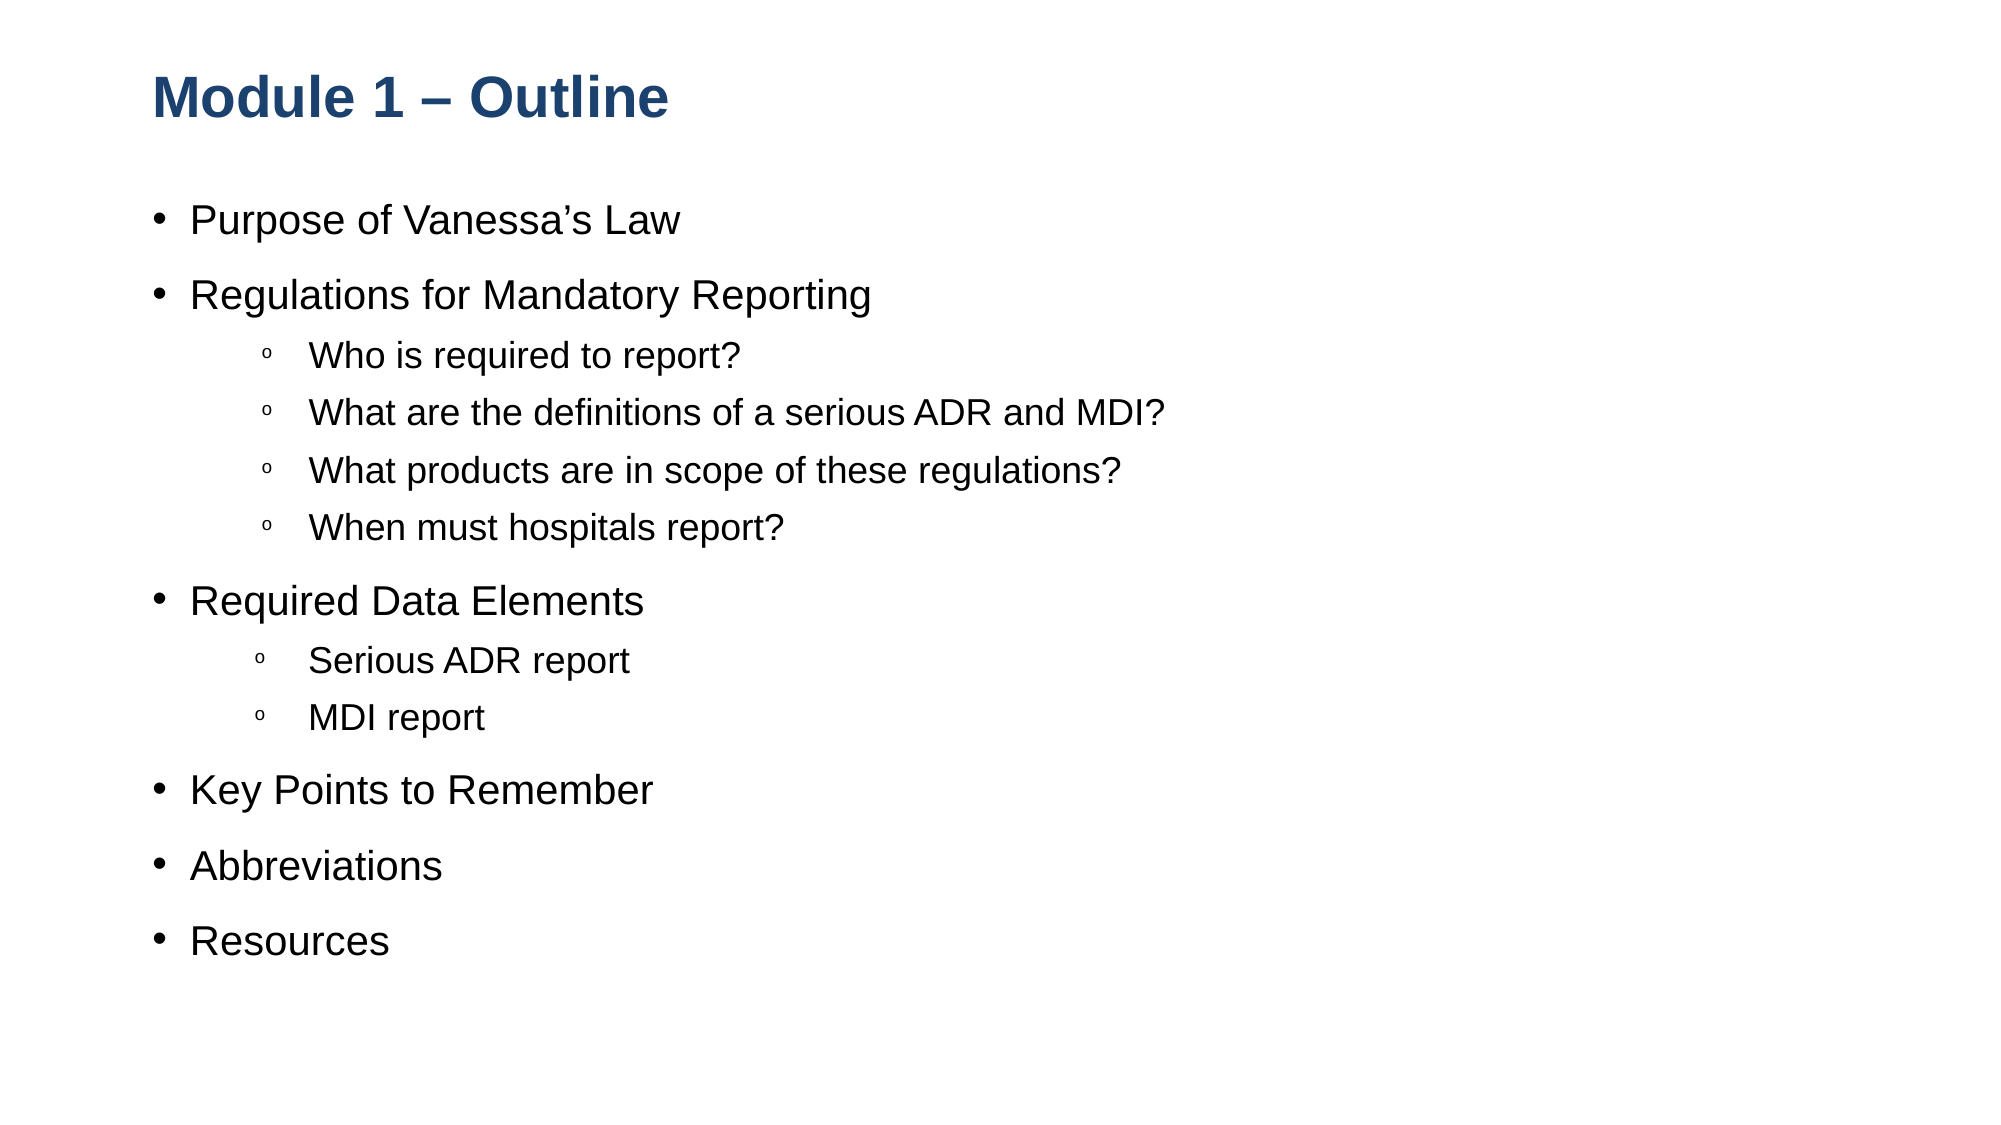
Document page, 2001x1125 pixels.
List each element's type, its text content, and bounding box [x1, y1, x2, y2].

list Purpose of Vanessa’s Law Regulations for Mandatory Reporting Who is required to report? What are the definitions of a serious ADR and MDI? What products are in scope of these regulations? When must hospitals report? Required Data Elements Serious ADR report MDI report Key Points to Remember Abbreviations Resources [137, 185, 1935, 1066]
title Module 1 – Outline [137, 59, 1863, 185]
